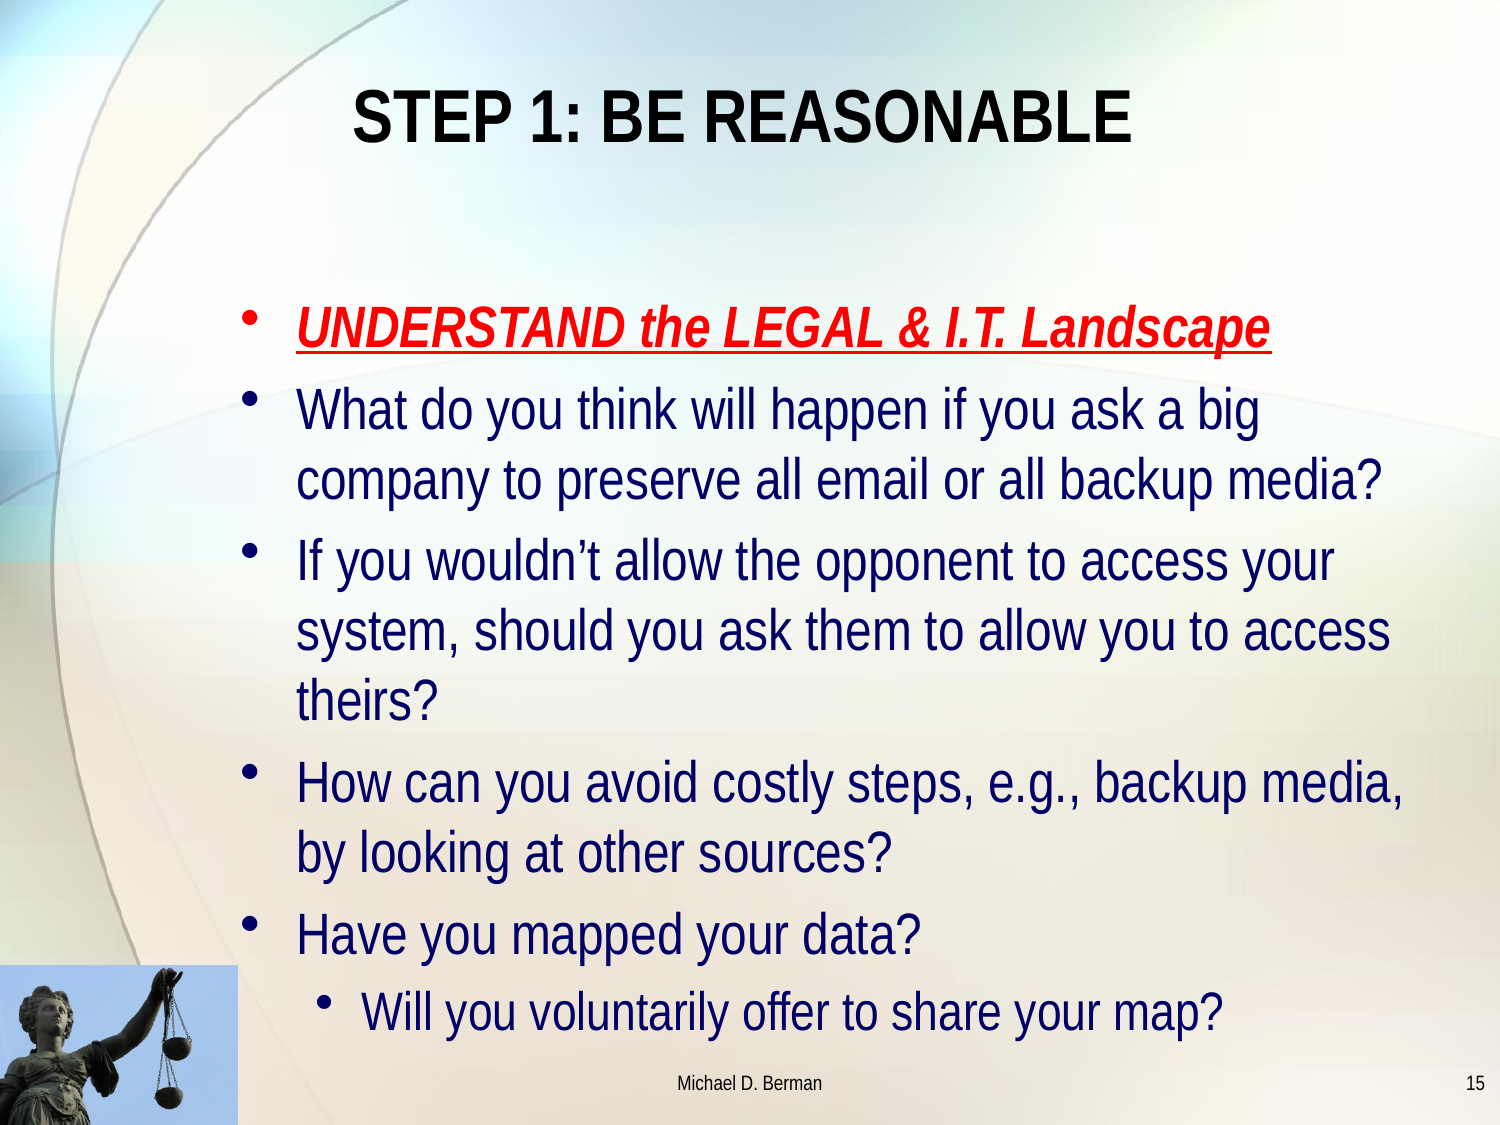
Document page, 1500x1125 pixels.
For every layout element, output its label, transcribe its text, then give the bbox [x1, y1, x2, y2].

title STEP 1: BE REASONABLE [24, 50, 1463, 175]
footer Michael D. Berman [350, 1062, 1150, 1125]
slide_number 15 [1187, 1062, 1500, 1125]
picture [0, 0, 1500, 1125]
list UNDERSTAND the LEGAL & I.T. Landscape What do you think will happen if you ask a big company to preserve all email or all backup media? If you wouldn’t allow the opponent to access your system, should you ask them to allow you to access theirs? How can you avoid costly steps, e.g., backup media, by looking at other sources? Have you mapped your data? Will you voluntarily offer to share your map? [225, 200, 1463, 1025]
